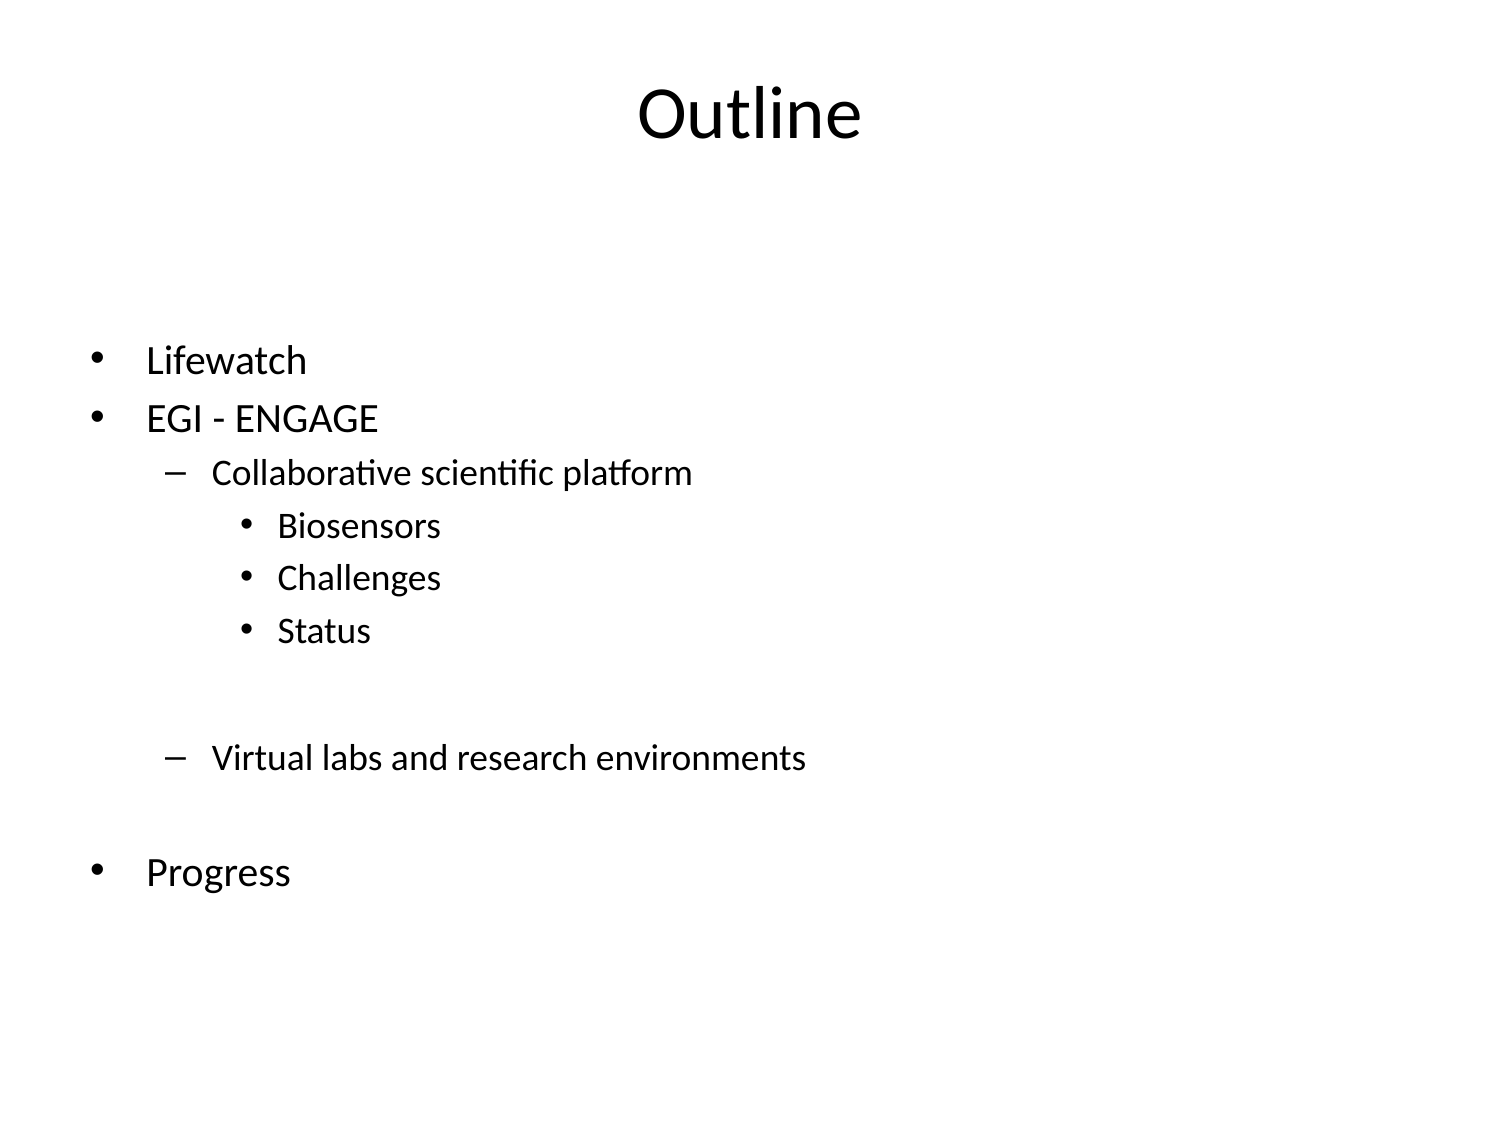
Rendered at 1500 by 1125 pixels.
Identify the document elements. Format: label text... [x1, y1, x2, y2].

title Outline [75, 45, 1425, 173]
list Lifewatch EGI - ENGAGE Collaborative scientific platform Biosensors Challenges Status Virtual labs and research environments Progress [75, 208, 1425, 1005]
